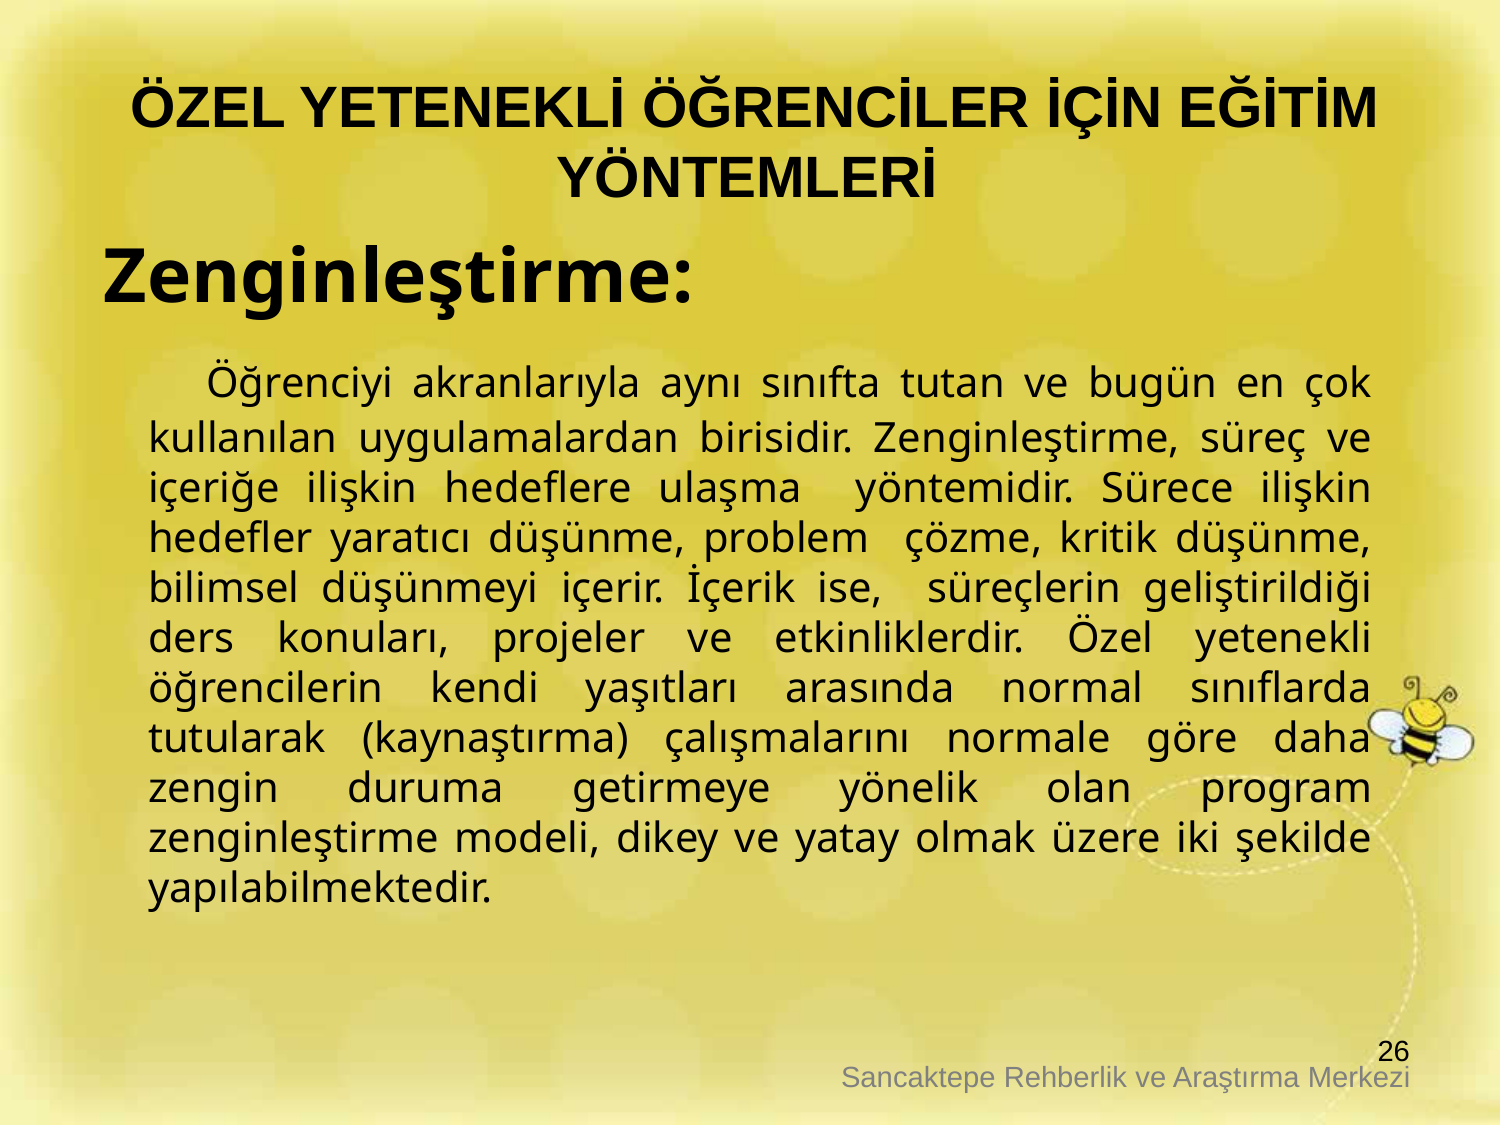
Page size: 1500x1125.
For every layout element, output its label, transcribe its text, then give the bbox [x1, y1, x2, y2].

list Zenginleştirme: Öğrenciyi akranlarıyla aynı sınıfta tutan ve bugün en çok kullanılan uygulamalardan birisidir. Zenginleştirme, süreç ve içeriğe ilişkin hedeflere ulaşma yöntemidir. Sürece ilişkin hedefler yaratıcı düşünme, problem çözme, kritik düşünme, bilimsel düşünmeyi içerir. İçerik ise, süreçlerin geliştirildiği ders konuları, projeler ve etkinliklerdir. Özel yetenekli öğrencilerin kendi yaşıtları arasında normal sınıflarda tutularak (kaynaştırma) çalışmalarını normale göre daha zengin duruma getirmeye yönelik olan program zenginleştirme modeli, dikey ve yatay olmak üzere iki şekilde yapılabilmektedir. [88, 233, 1388, 1000]
title ÖZEL YETENEKLİ ÖĞRENCİLER İÇİN EĞİTİM YÖNTEMLERİ [75, 45, 1436, 233]
picture [0, 0, 1500, 1125]
slide_number 26 [1074, 1024, 1425, 1051]
text_box Sancaktepe Rehberlik ve Araştırma Merkezi [797, 1051, 1455, 1112]
